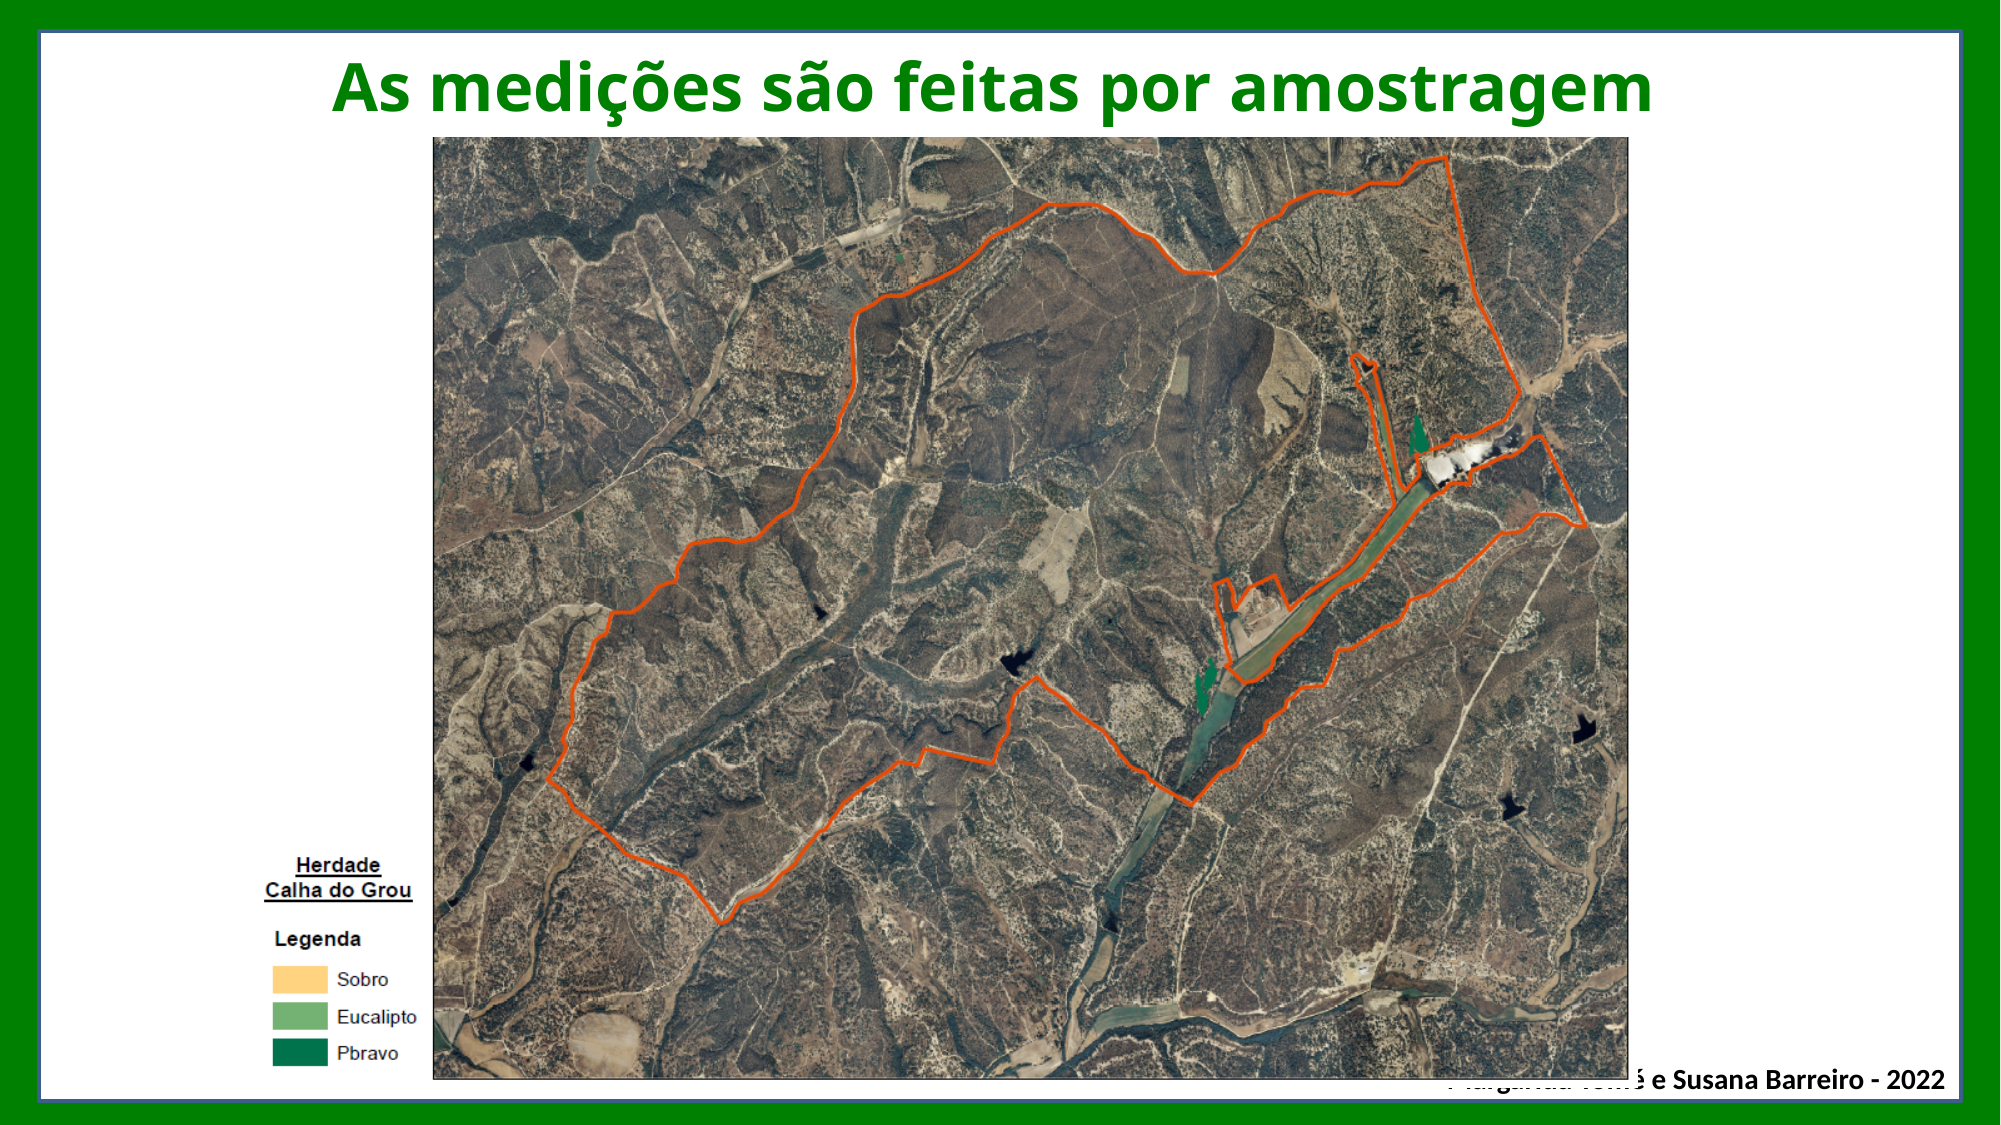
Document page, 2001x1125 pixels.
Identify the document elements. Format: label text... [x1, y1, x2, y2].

text_box As medições são feitas por amostragem [66, 49, 1922, 120]
picture [255, 136, 1639, 1089]
